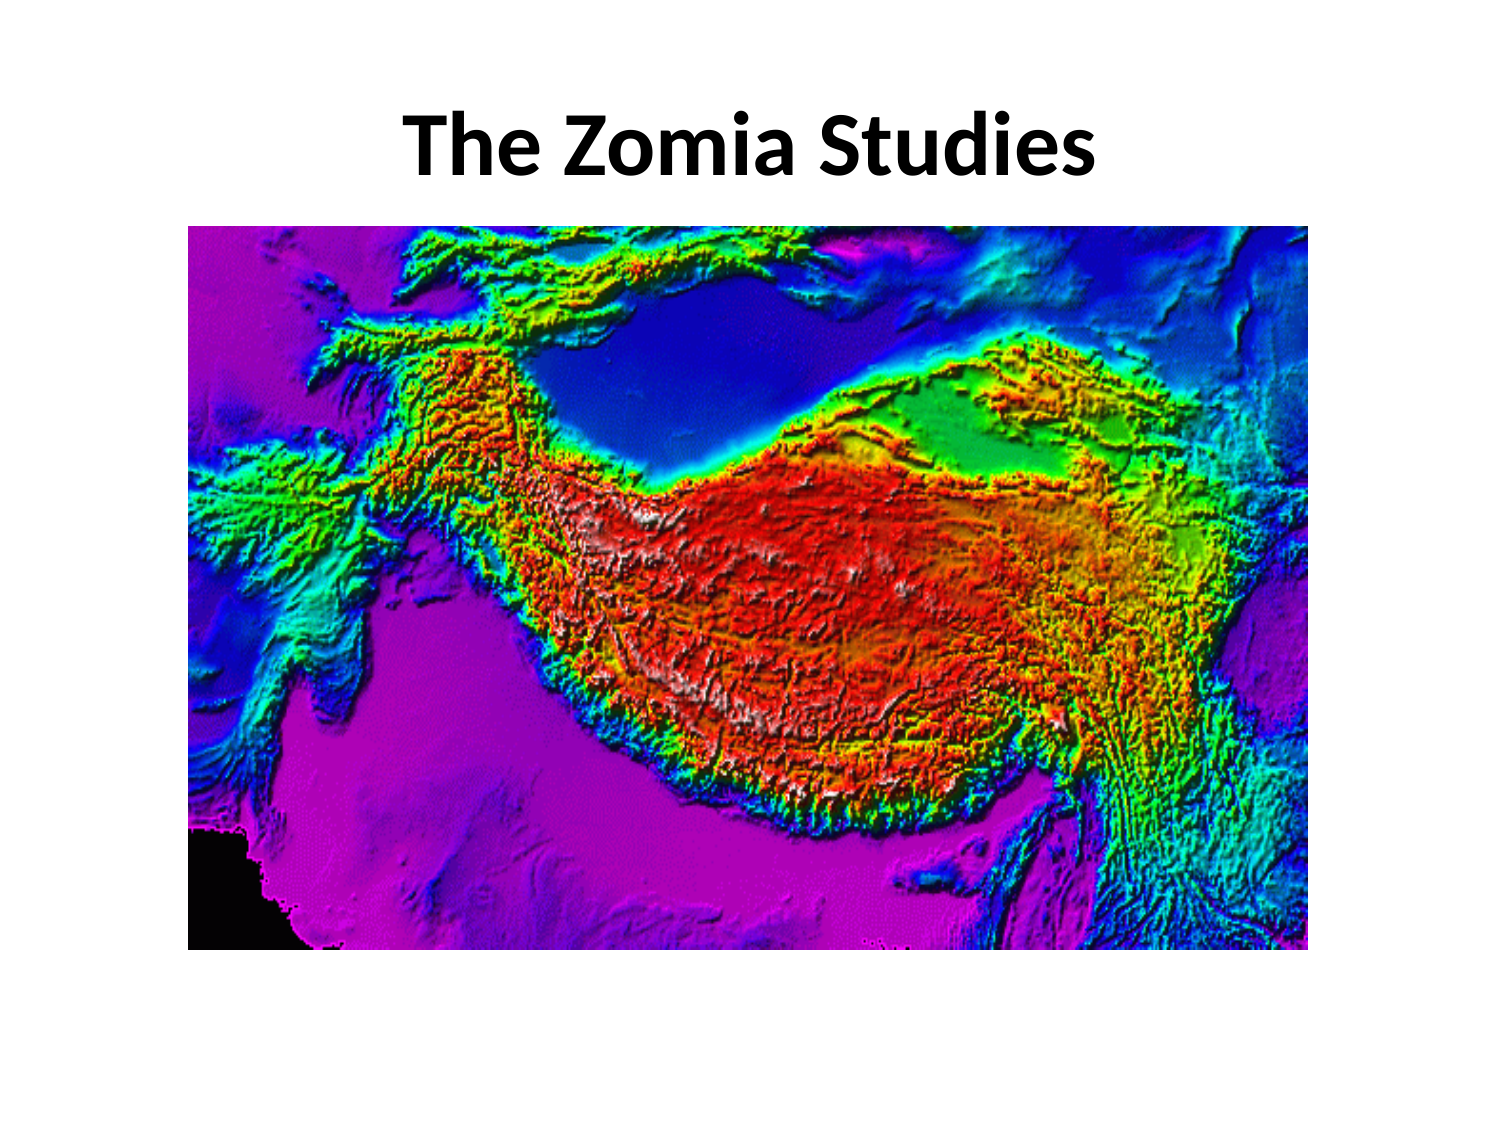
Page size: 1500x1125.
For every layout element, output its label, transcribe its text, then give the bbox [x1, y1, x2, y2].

title The Zomia Studies [75, 45, 1425, 233]
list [188, 225, 1308, 951]
